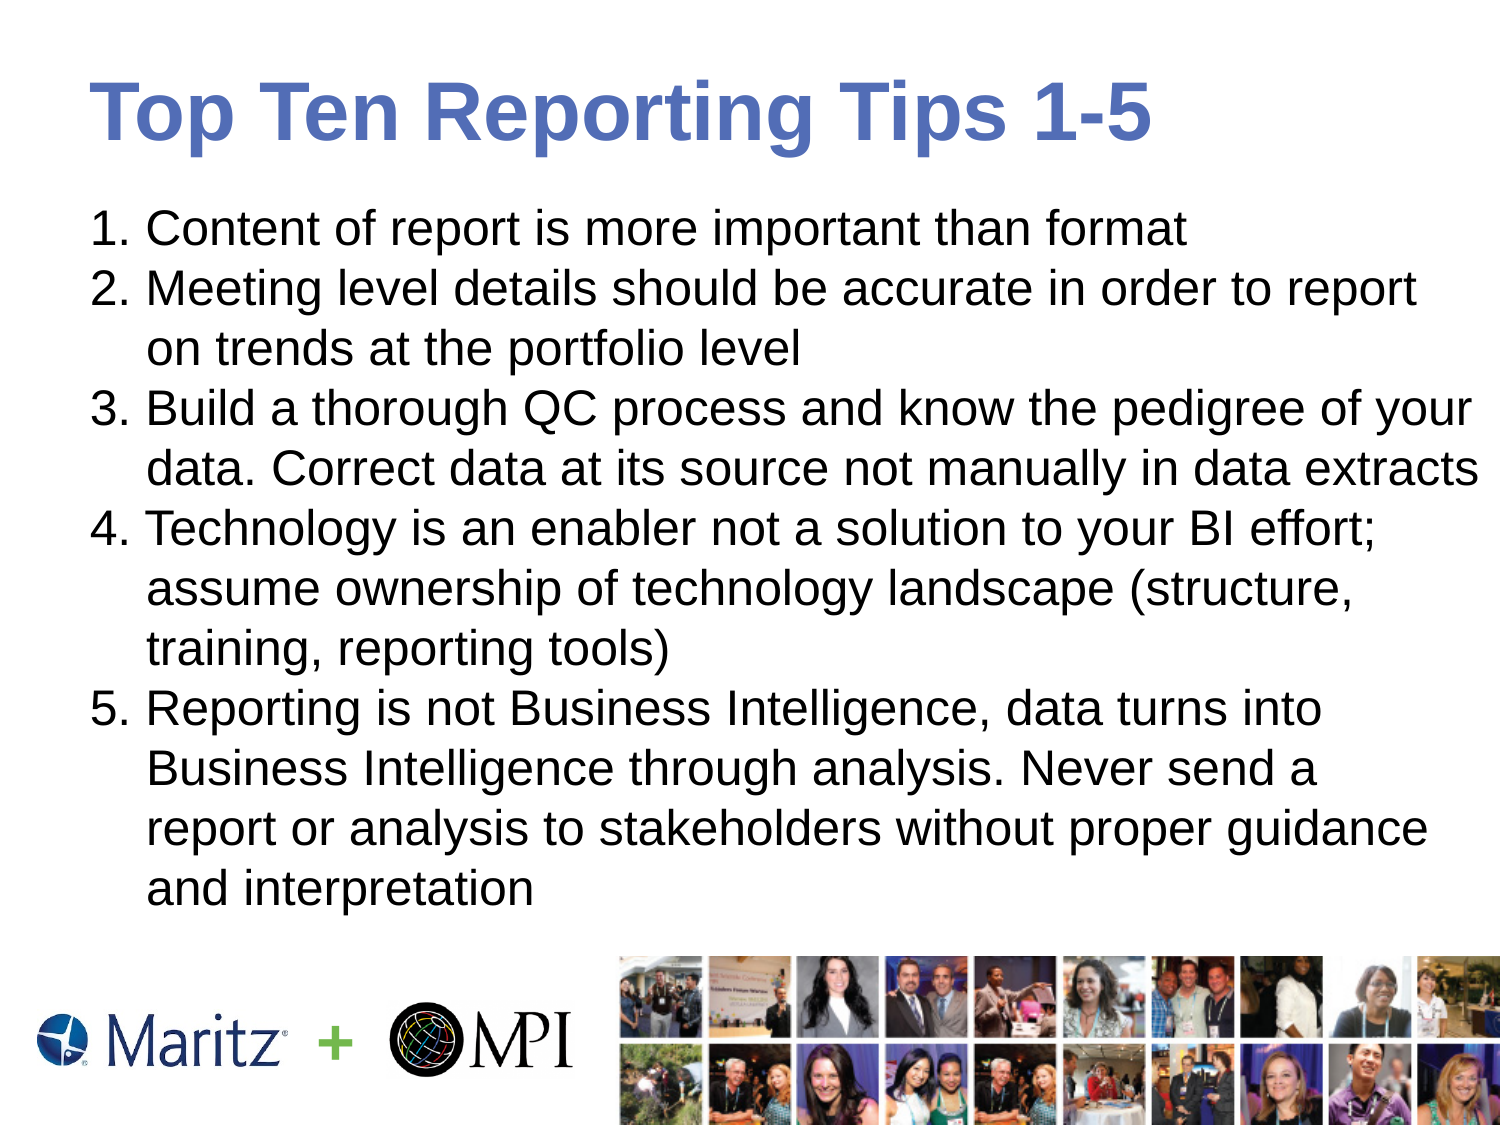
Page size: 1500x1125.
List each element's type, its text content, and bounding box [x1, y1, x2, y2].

picture [616, 956, 1500, 1125]
title Top Ten Reporting Tips 1-5 [75, 50, 1425, 163]
picture [386, 1000, 575, 1079]
list 1. Content of report is more important than format 2. Meeting level details should be accurate in order to report on trends at the portfolio level 3. Build a thorough QC process and know the pedigree of your data. Correct data at its source not manually in data extracts 4. Technology is an enabler not a solution to your BI effort; assume ownership of technology landscape (structure, training, reporting tools) 5. Reporting is not Business Intelligence, data turns into Business Intelligence through analysis. Never send a report or analysis to stakeholders without proper guidance and interpretation [75, 187, 1500, 925]
picture [37, 1009, 288, 1070]
